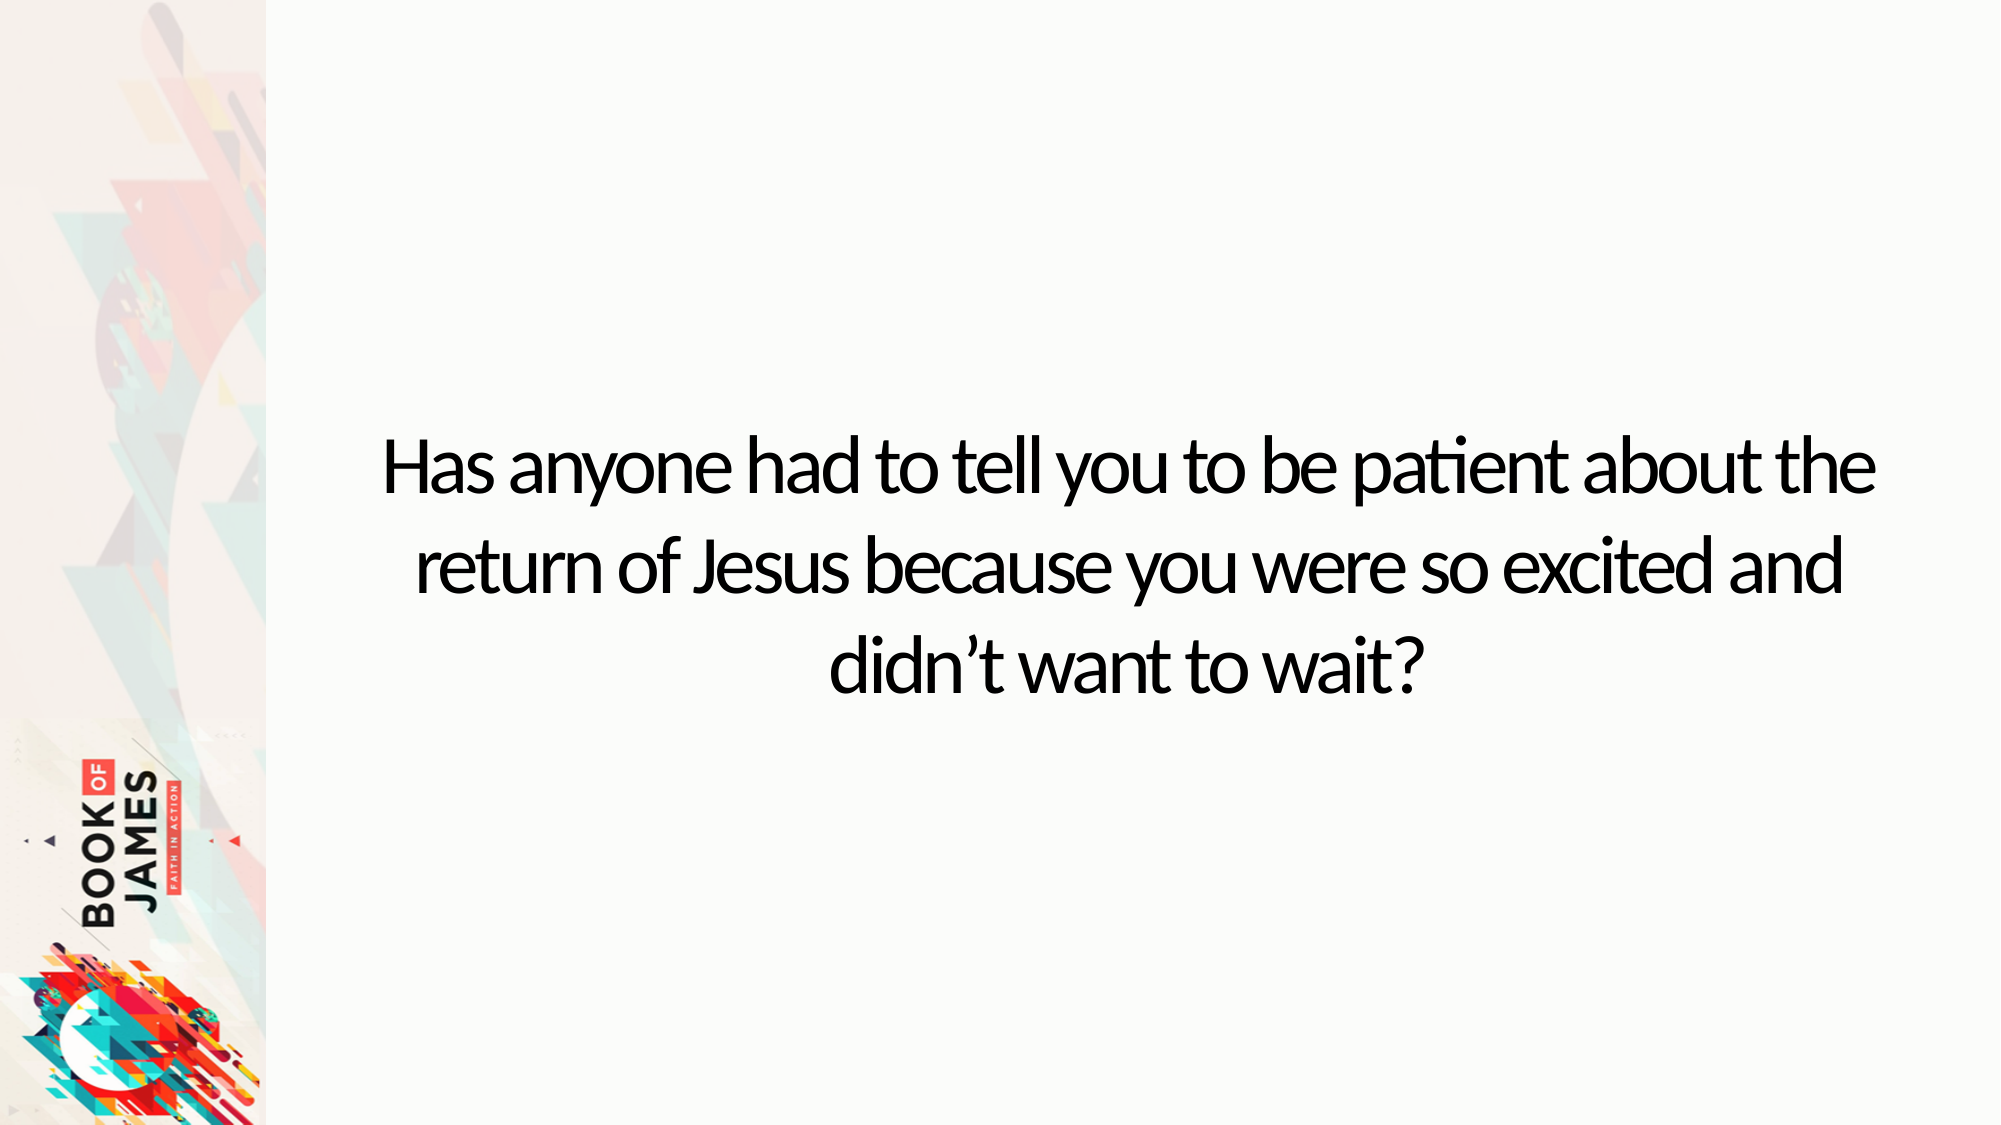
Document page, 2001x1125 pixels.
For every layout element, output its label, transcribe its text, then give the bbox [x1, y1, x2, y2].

picture [0, 0, 266, 1125]
text_box Has anyone had to tell you to be patient about the return of Jesus because you were so excited and didn’t want to wait? [307, 38, 1951, 1083]
